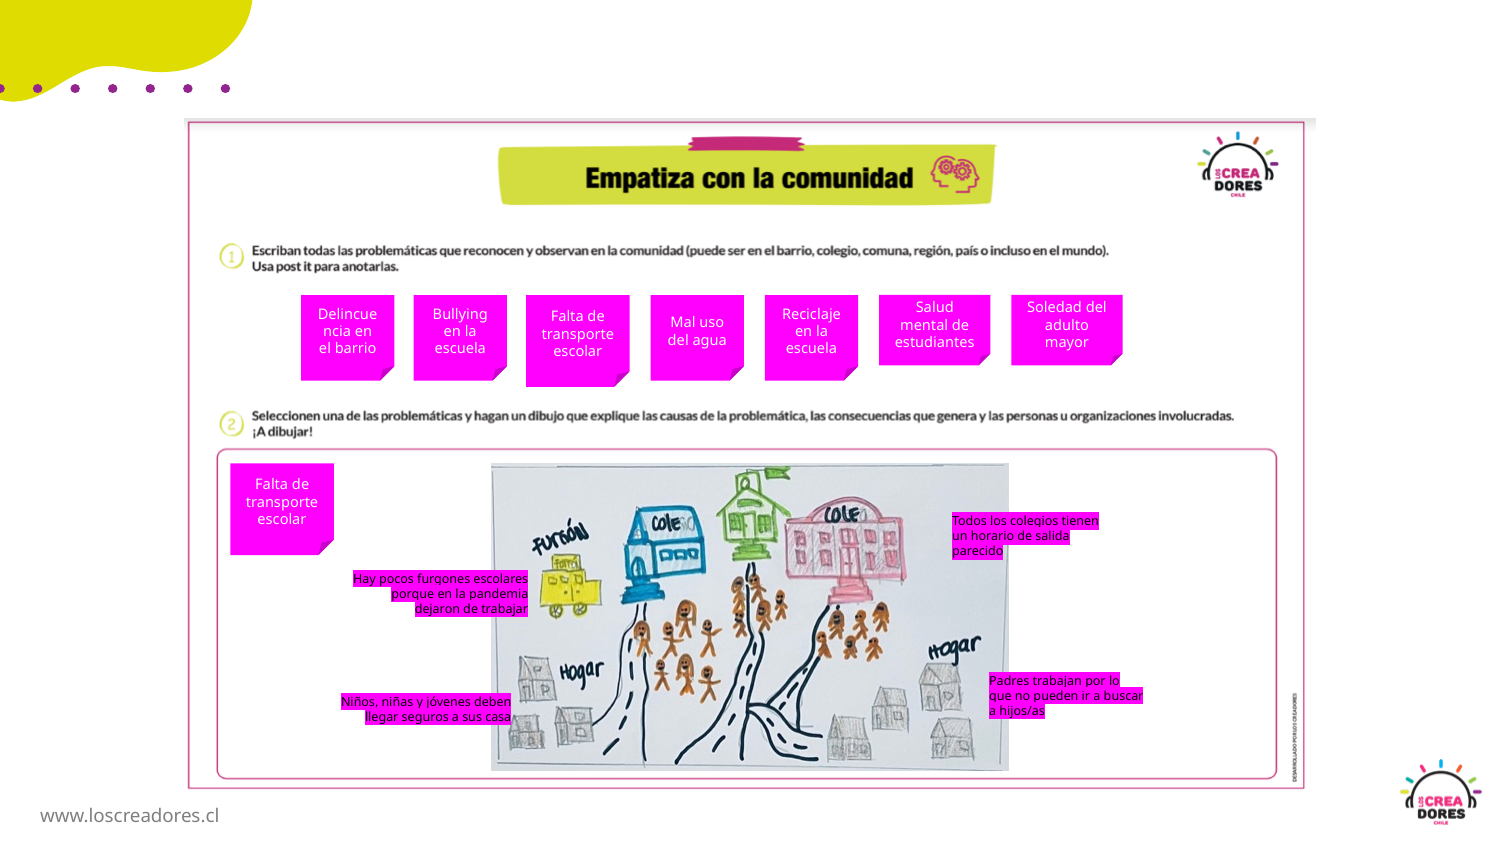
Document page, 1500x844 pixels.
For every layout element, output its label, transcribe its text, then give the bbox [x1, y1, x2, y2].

text_box www.loscreadores.cl [34, 801, 354, 830]
picture [1399, 758, 1482, 830]
picture [184, 117, 1316, 794]
